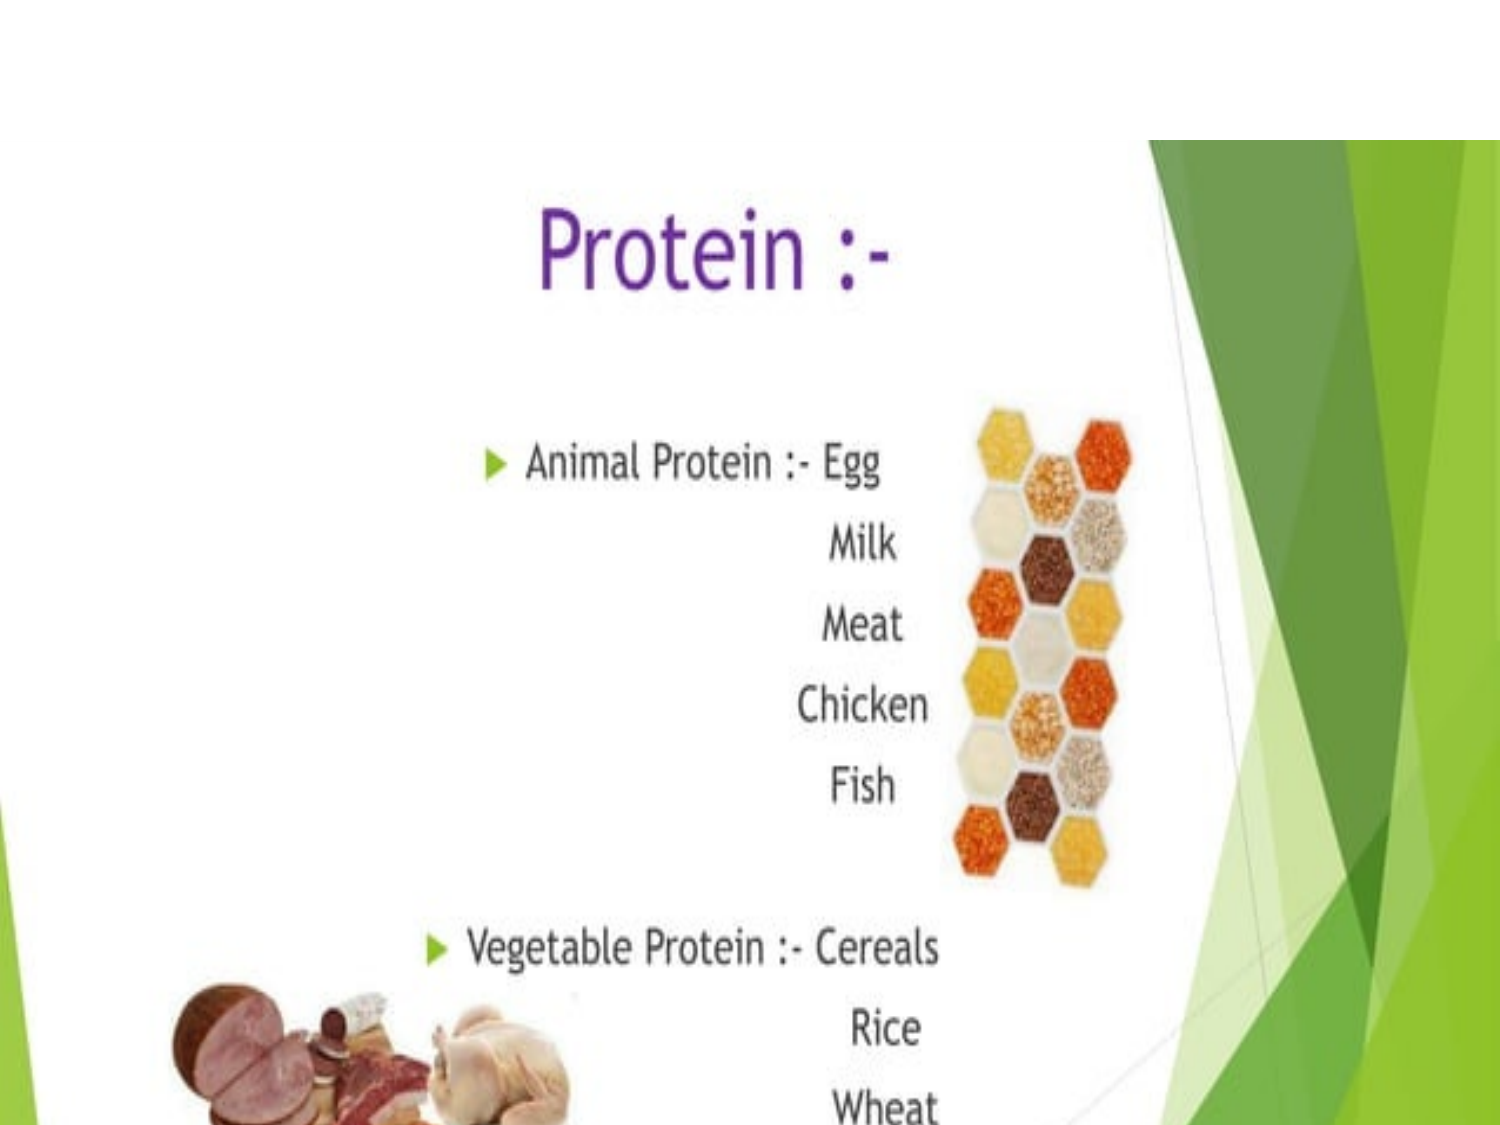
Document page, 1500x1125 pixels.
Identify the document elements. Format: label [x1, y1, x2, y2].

picture [0, 139, 1500, 1125]
